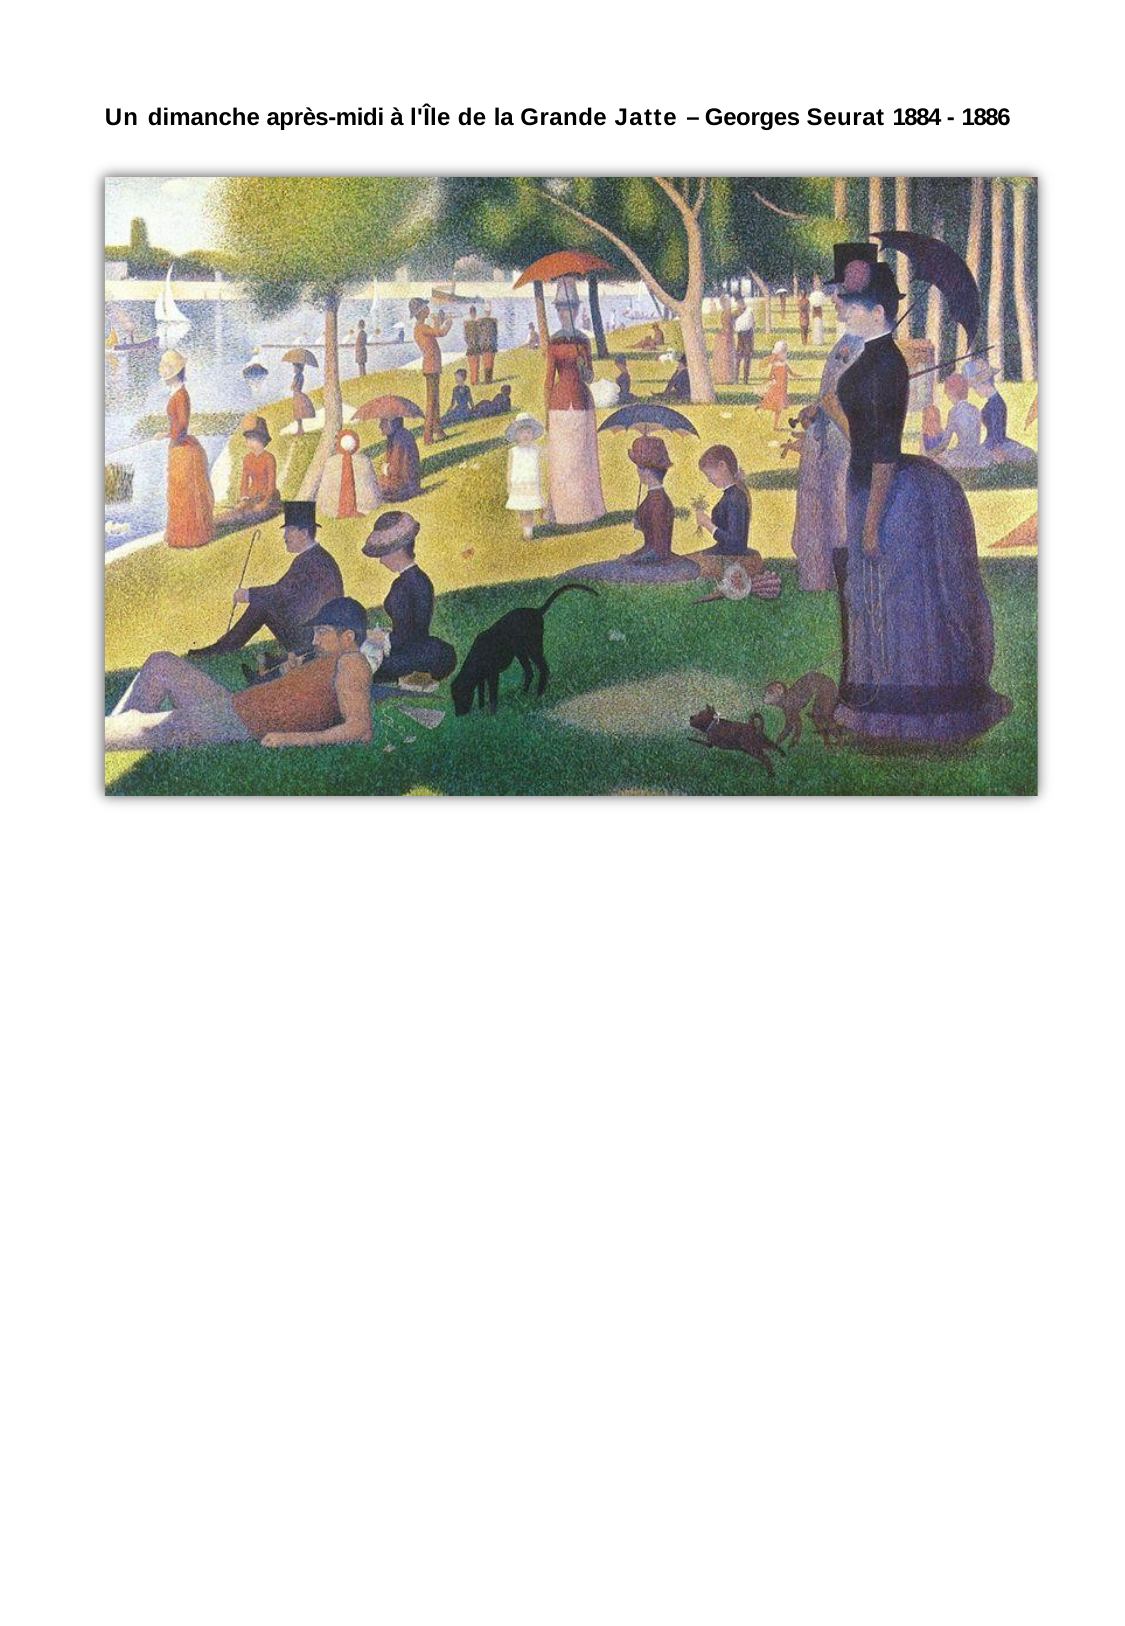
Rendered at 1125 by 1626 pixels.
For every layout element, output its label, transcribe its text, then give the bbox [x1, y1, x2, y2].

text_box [87, 159, 1056, 813]
text_box Un dimanche après-midi à l'Île de la Grande Jatte – Georges Seurat 1884 - 1886 [103, 99, 1019, 131]
